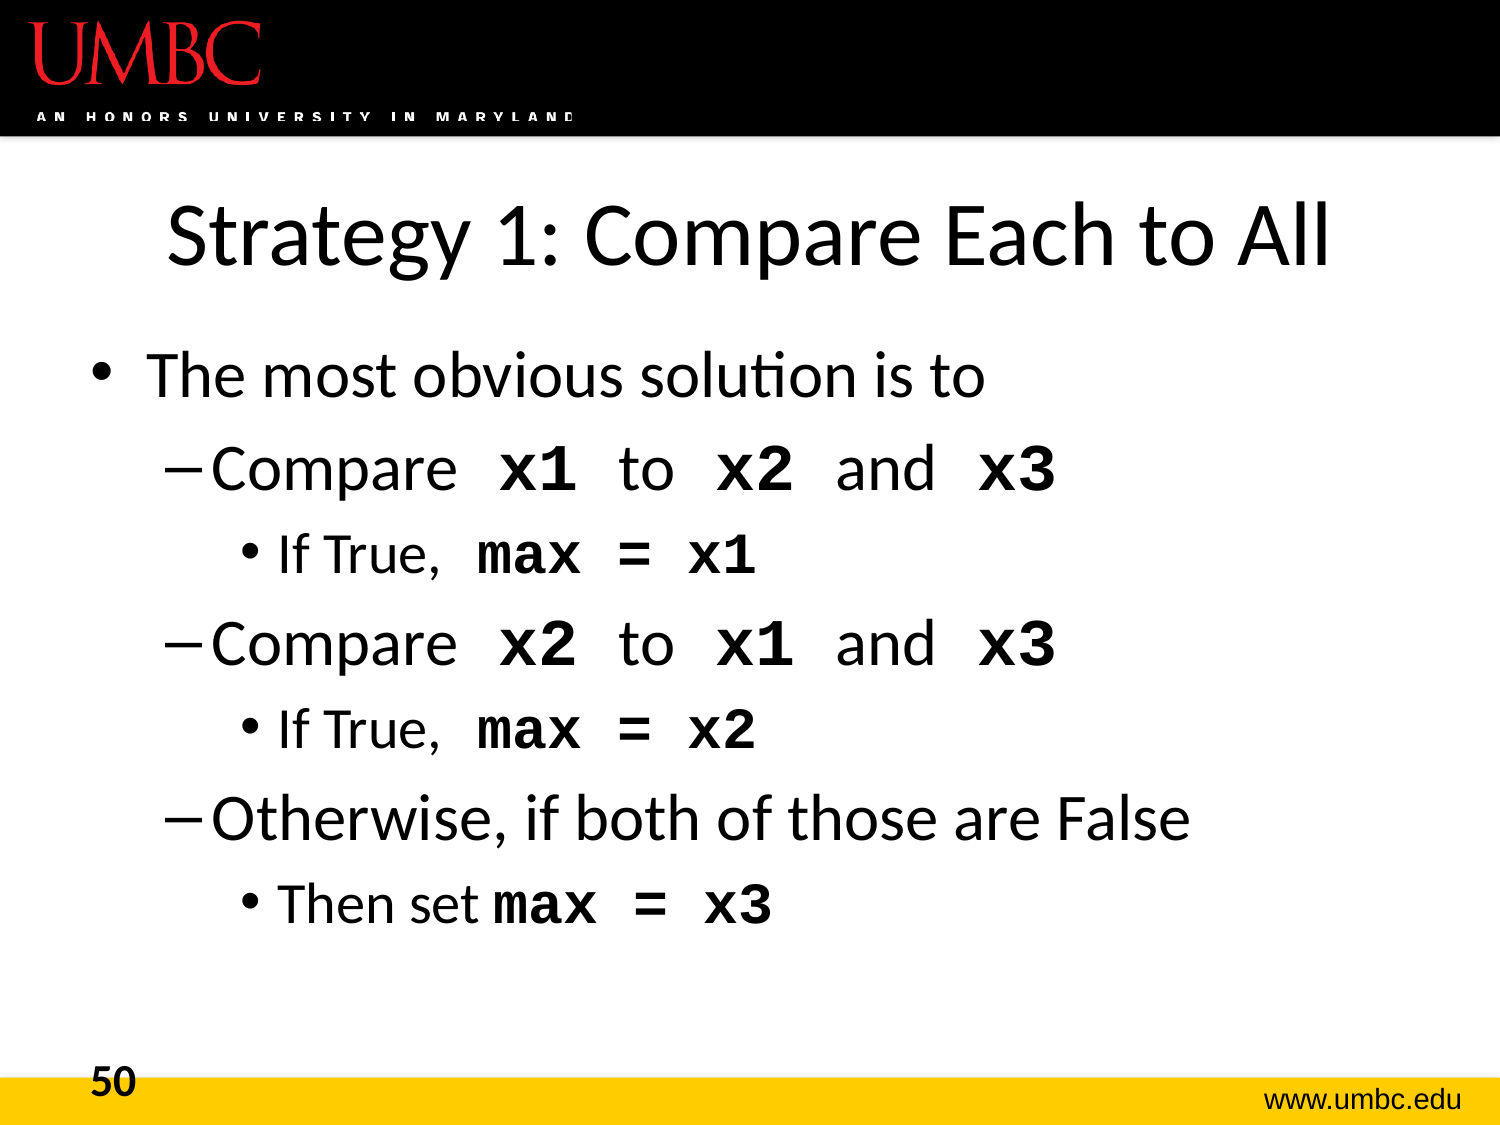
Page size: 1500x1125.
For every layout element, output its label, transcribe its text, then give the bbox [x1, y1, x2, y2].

title Strategy 1: Compare Each to All [75, 135, 1425, 323]
list The most obvious solution is to Compare x1 to x2 and x3 If True, max = x1 Compare x2 to x1 and x3 If True, max = x2 Otherwise, if both of those are False Then set max = x3 [75, 323, 1484, 1005]
slide_number 50 [75, 1042, 425, 1103]
